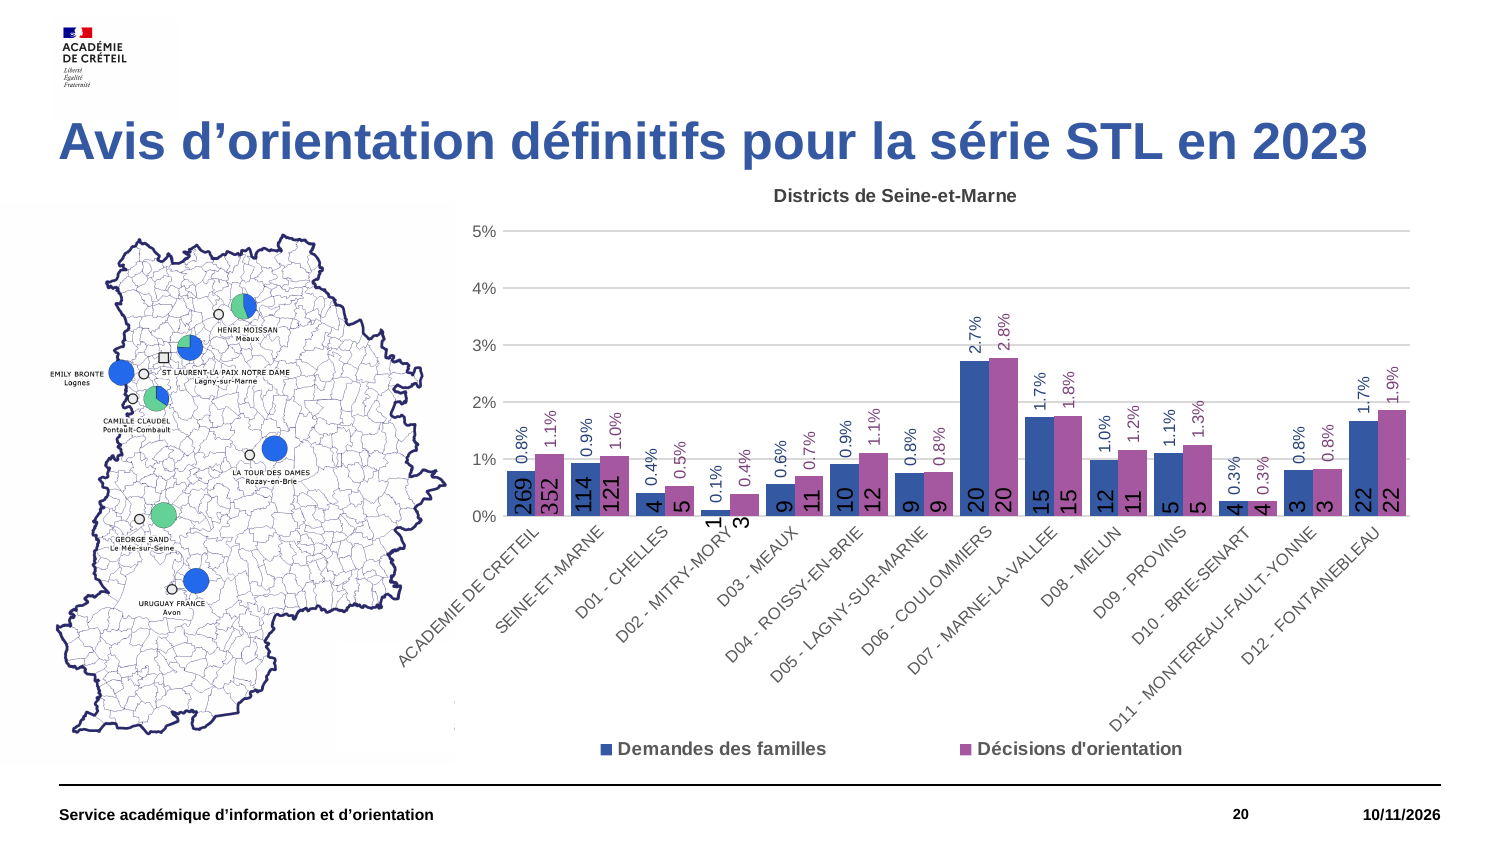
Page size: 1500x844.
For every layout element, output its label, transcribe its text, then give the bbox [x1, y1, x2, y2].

chart [371, 177, 1420, 769]
title Avis d’orientation définitifs pour la série STL en 2023 [59, 114, 1441, 172]
footer Service académique d’information et d’orientation [59, 784, 1027, 844]
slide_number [1249, 784, 1441, 844]
picture [53, 17, 178, 120]
picture [0, 202, 371, 765]
slide_number 20 [1027, 784, 1249, 844]
